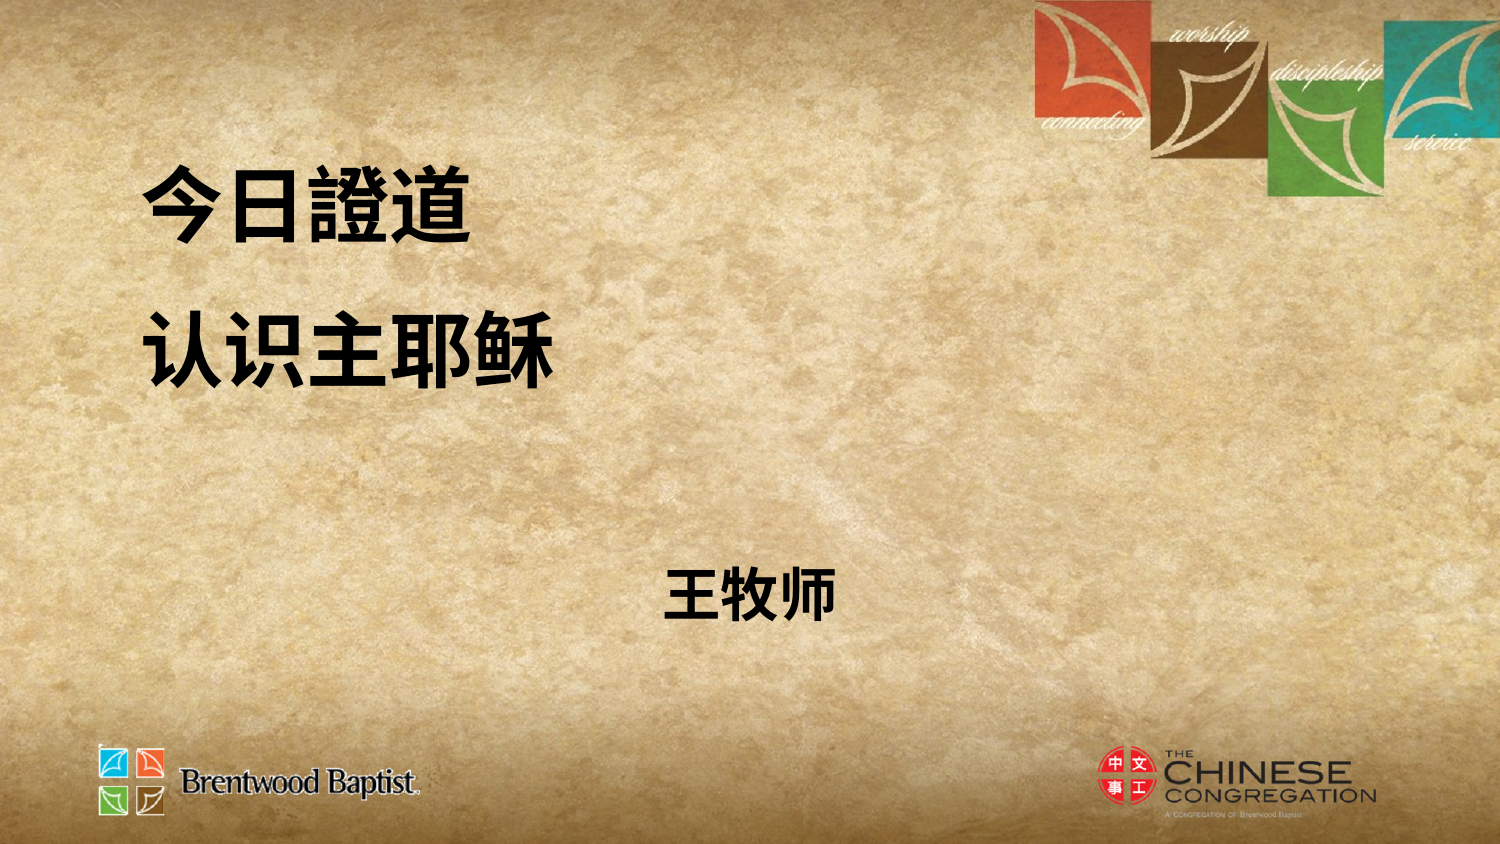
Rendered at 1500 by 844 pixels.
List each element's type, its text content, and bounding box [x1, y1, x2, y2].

text_box 今日證道 认识主耶稣 王牧师 [125, 145, 1375, 636]
picture [0, 0, 1500, 844]
